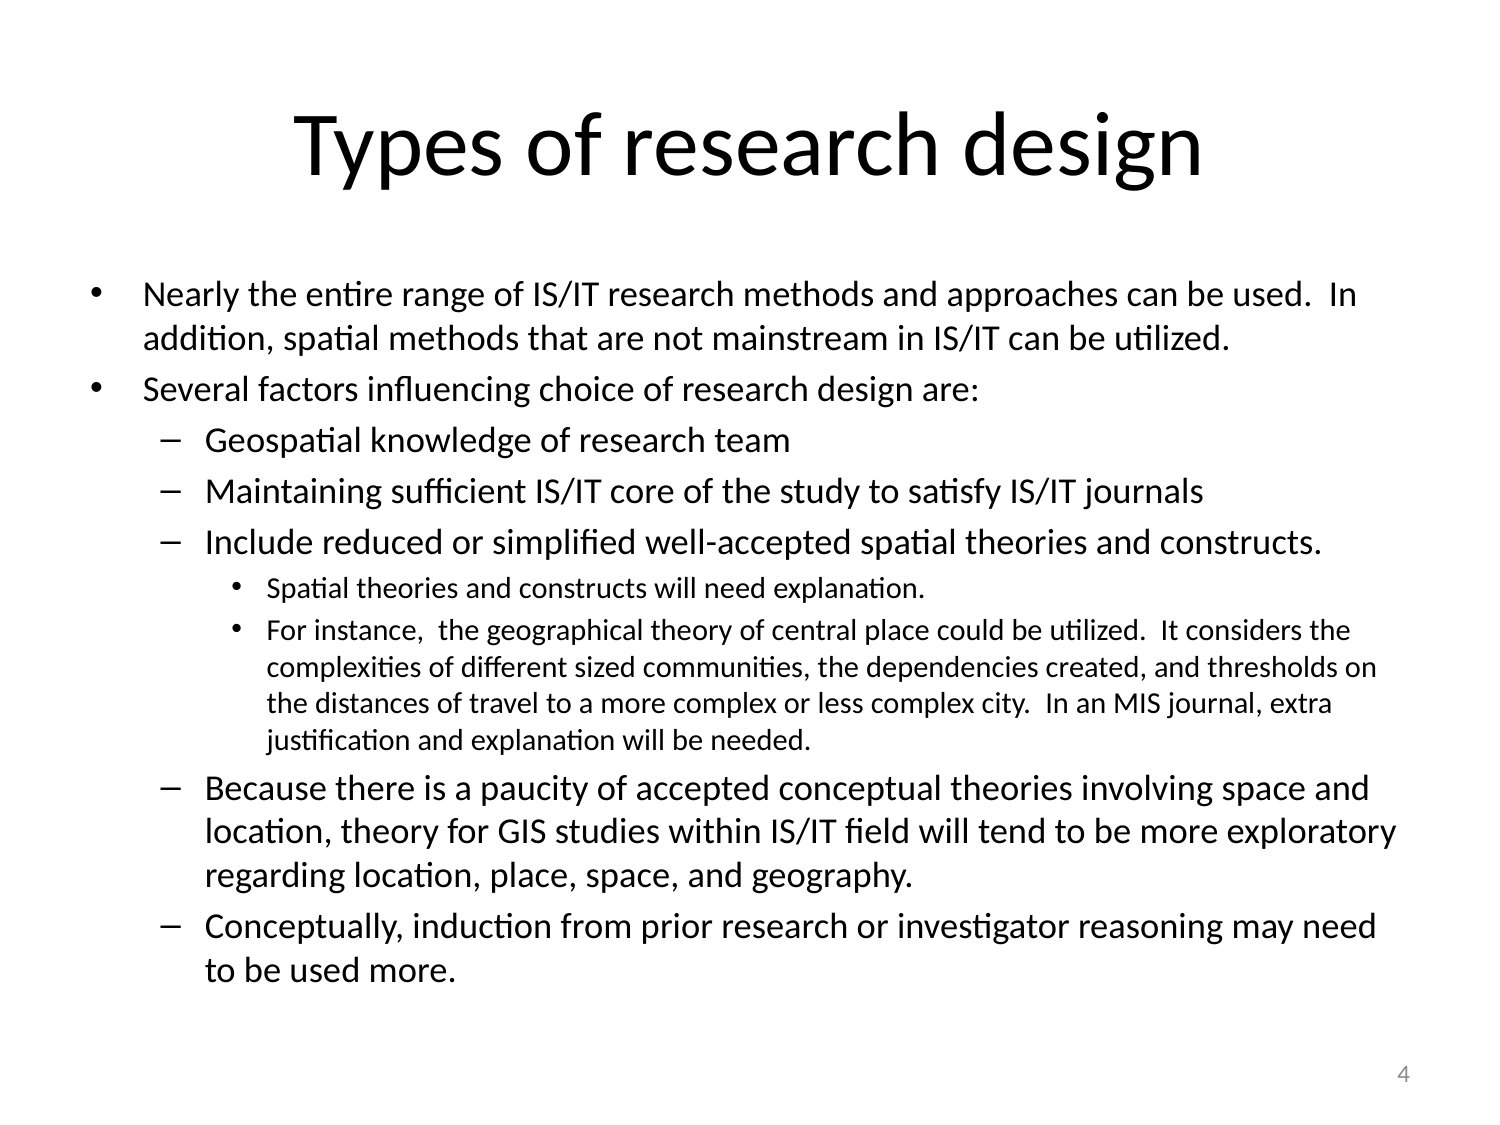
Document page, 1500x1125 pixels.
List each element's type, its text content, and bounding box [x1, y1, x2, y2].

slide_number 4 [1074, 1042, 1425, 1103]
title Types of research design [75, 45, 1425, 233]
list Nearly the entire range of IS/IT research methods and approaches can be used. In addition, spatial methods that are not mainstream in IS/IT can be utilized. Several factors influencing choice of research design are: Geospatial knowledge of research team Maintaining sufficient IS/IT core of the study to satisfy IS/IT journals Include reduced or simplified well-accepted spatial theories and constructs. Spatial theories and constructs will need explanation. For instance, the geographical theory of central place could be utilized. It considers the complexities of different sized communities, the dependencies created, and thresholds on the distances of travel to a more complex or less complex city. In an MIS journal, extra justification and explanation will be needed. Because there is a paucity of accepted conceptual theories involving space and location, theory for GIS studies within IS/IT field will tend to be more exploratory regarding location, place, space, and geography. Conceptually, induction from prior research or investigator reasoning may need to be used more. [75, 262, 1425, 1005]
